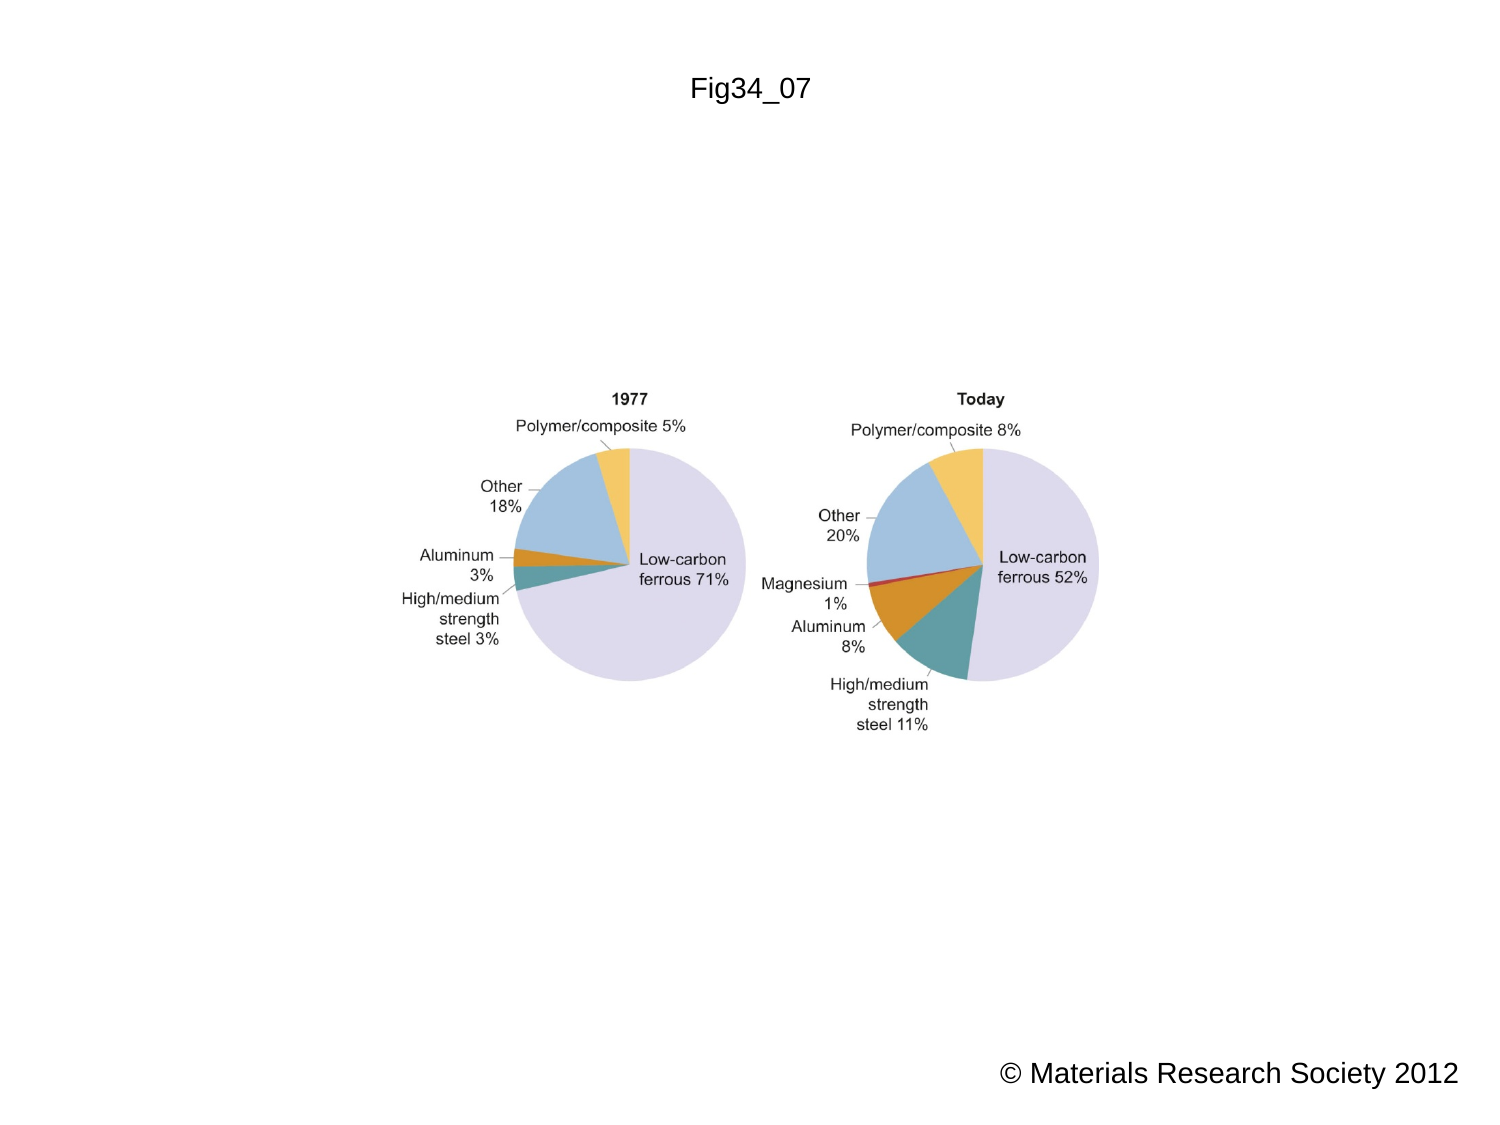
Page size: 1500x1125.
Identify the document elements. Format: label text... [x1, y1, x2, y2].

text_box Fig34_07 [675, 62, 827, 113]
footer © Materials Research Society 2012 [524, 1046, 1476, 1125]
picture [401, 389, 1099, 735]
